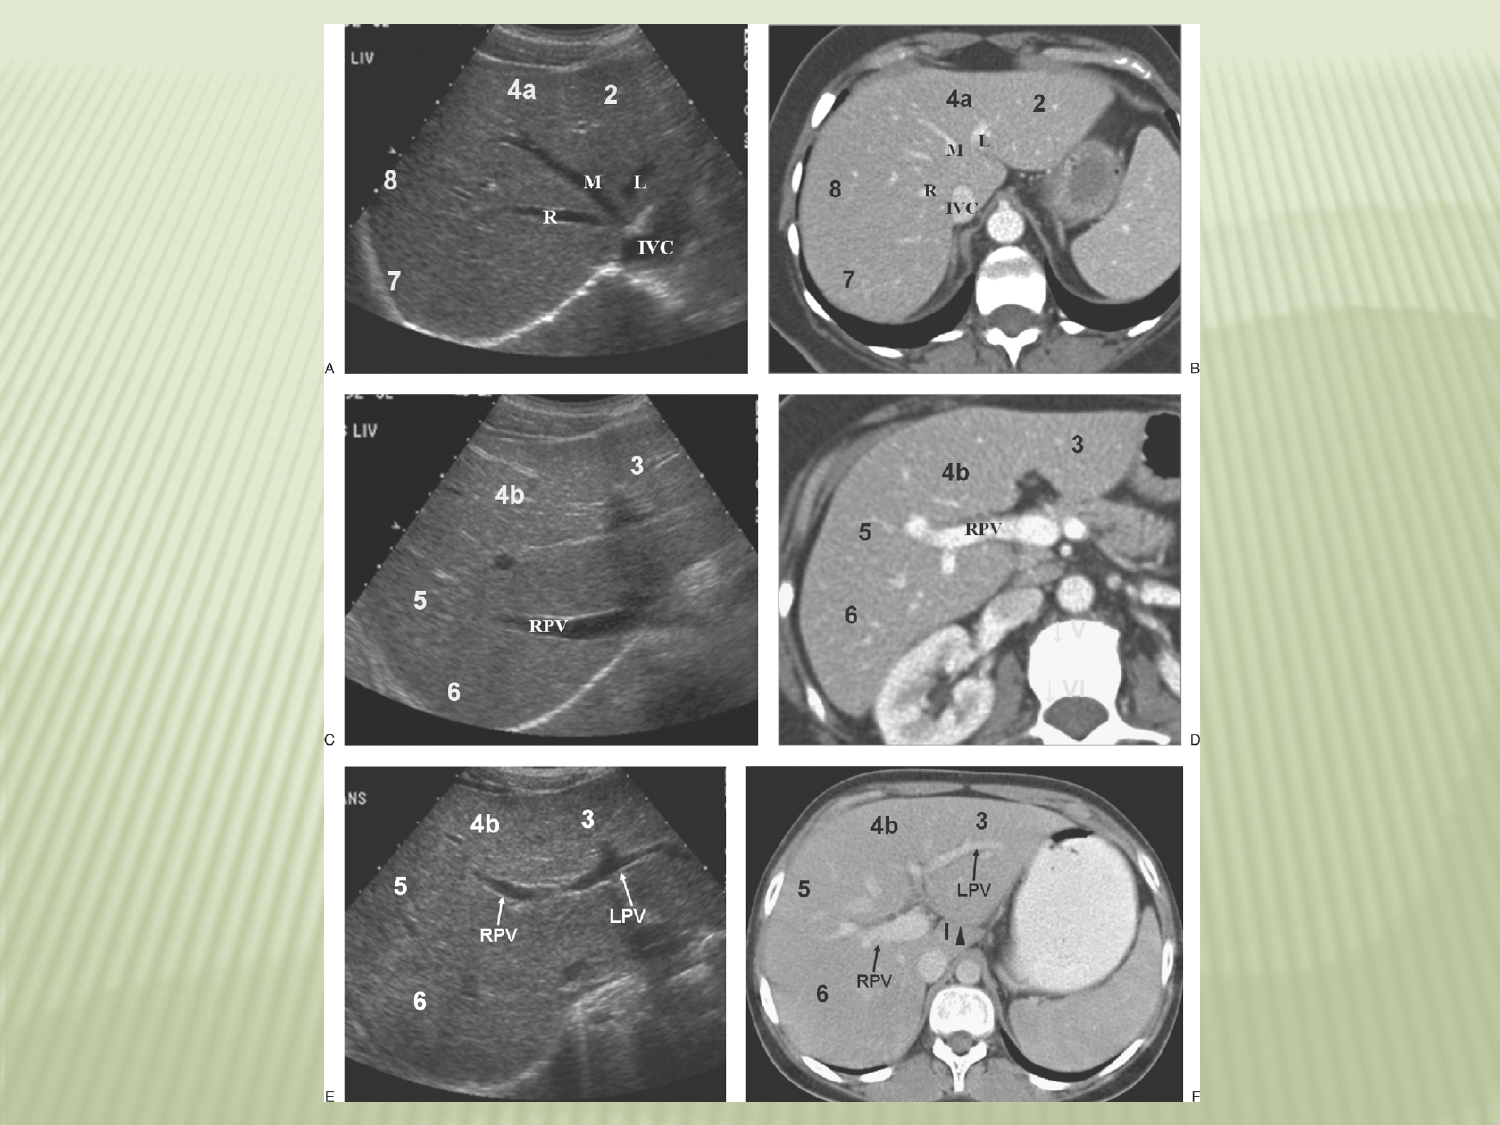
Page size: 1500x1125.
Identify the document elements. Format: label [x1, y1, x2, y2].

picture [324, 24, 1201, 1102]
